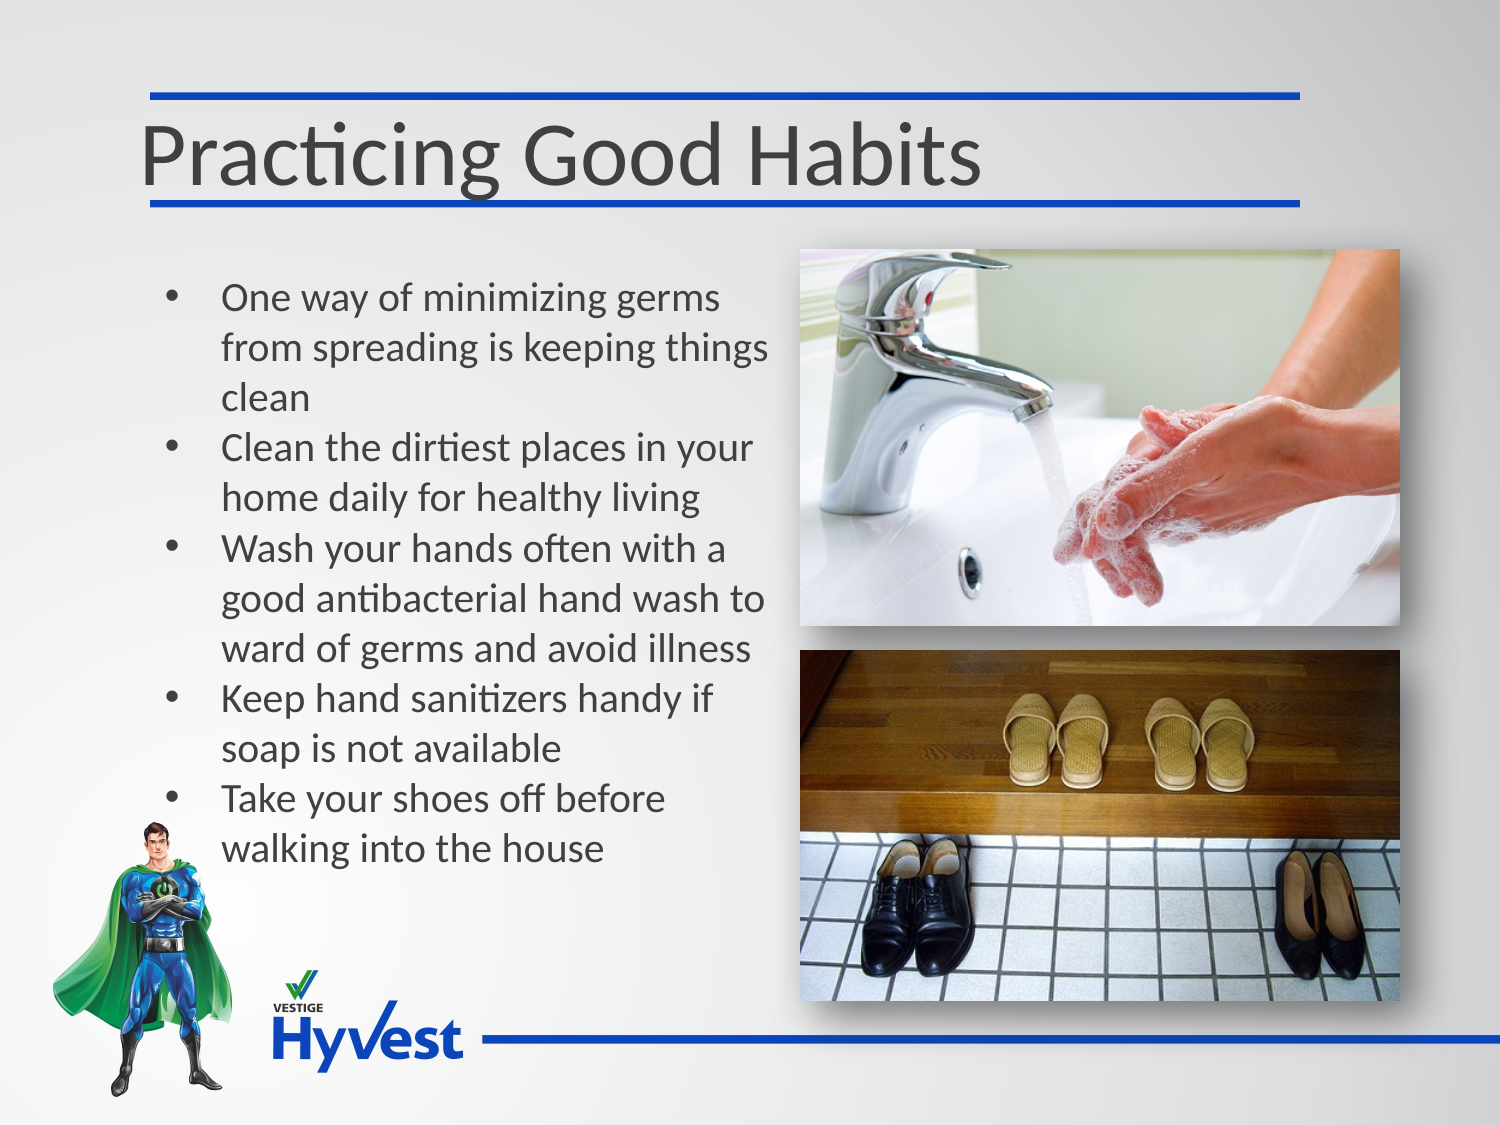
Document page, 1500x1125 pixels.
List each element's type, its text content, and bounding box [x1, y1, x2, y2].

text_box One way of minimizing germs from spreading is keeping things clean Clean the dirtiest places in your home daily for healthy living Wash your hands often with a good antibacterial hand wash to ward of germs and avoid illness Keep hand sanitizers handy if soap is not available Take your shoes off before walking into the house [150, 262, 790, 968]
text_box Practicing Good Habits [124, 86, 1325, 211]
picture [0, 0, 1500, 1125]
